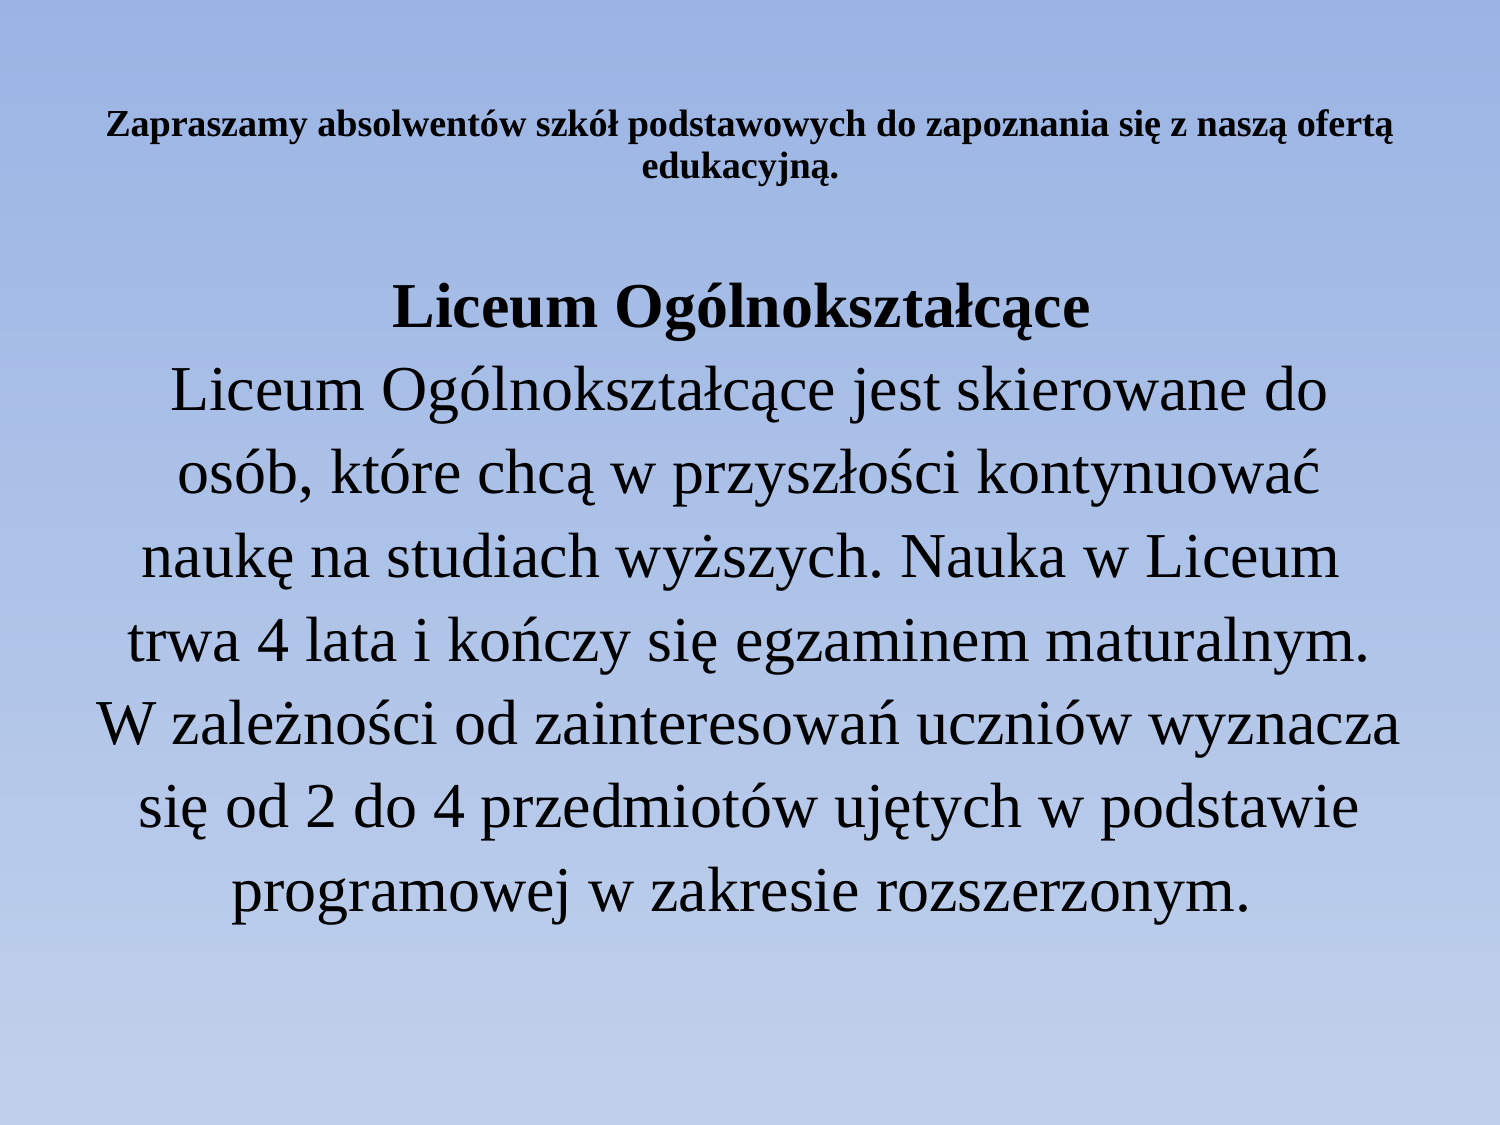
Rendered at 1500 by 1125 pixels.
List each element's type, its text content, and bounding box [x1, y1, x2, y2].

title Zapraszamy absolwentów szkół podstawowych do zapoznania się z naszą ofertą edukacyjną. [75, 45, 1425, 233]
list Liceum Ogólnokształcące Liceum Ogólnokształcące jest skierowane do osób, które chcą w przyszłości kontynuować naukę na studiach wyższych. Nauka w Liceum trwa 4 lata i kończy się egzaminem maturalnym. W zależności od zainteresowań uczniów wyznacza się od 2 do 4 przedmiotów ujętych w podstawie programowej w zakresie rozszerzonym. [75, 262, 1425, 1005]
